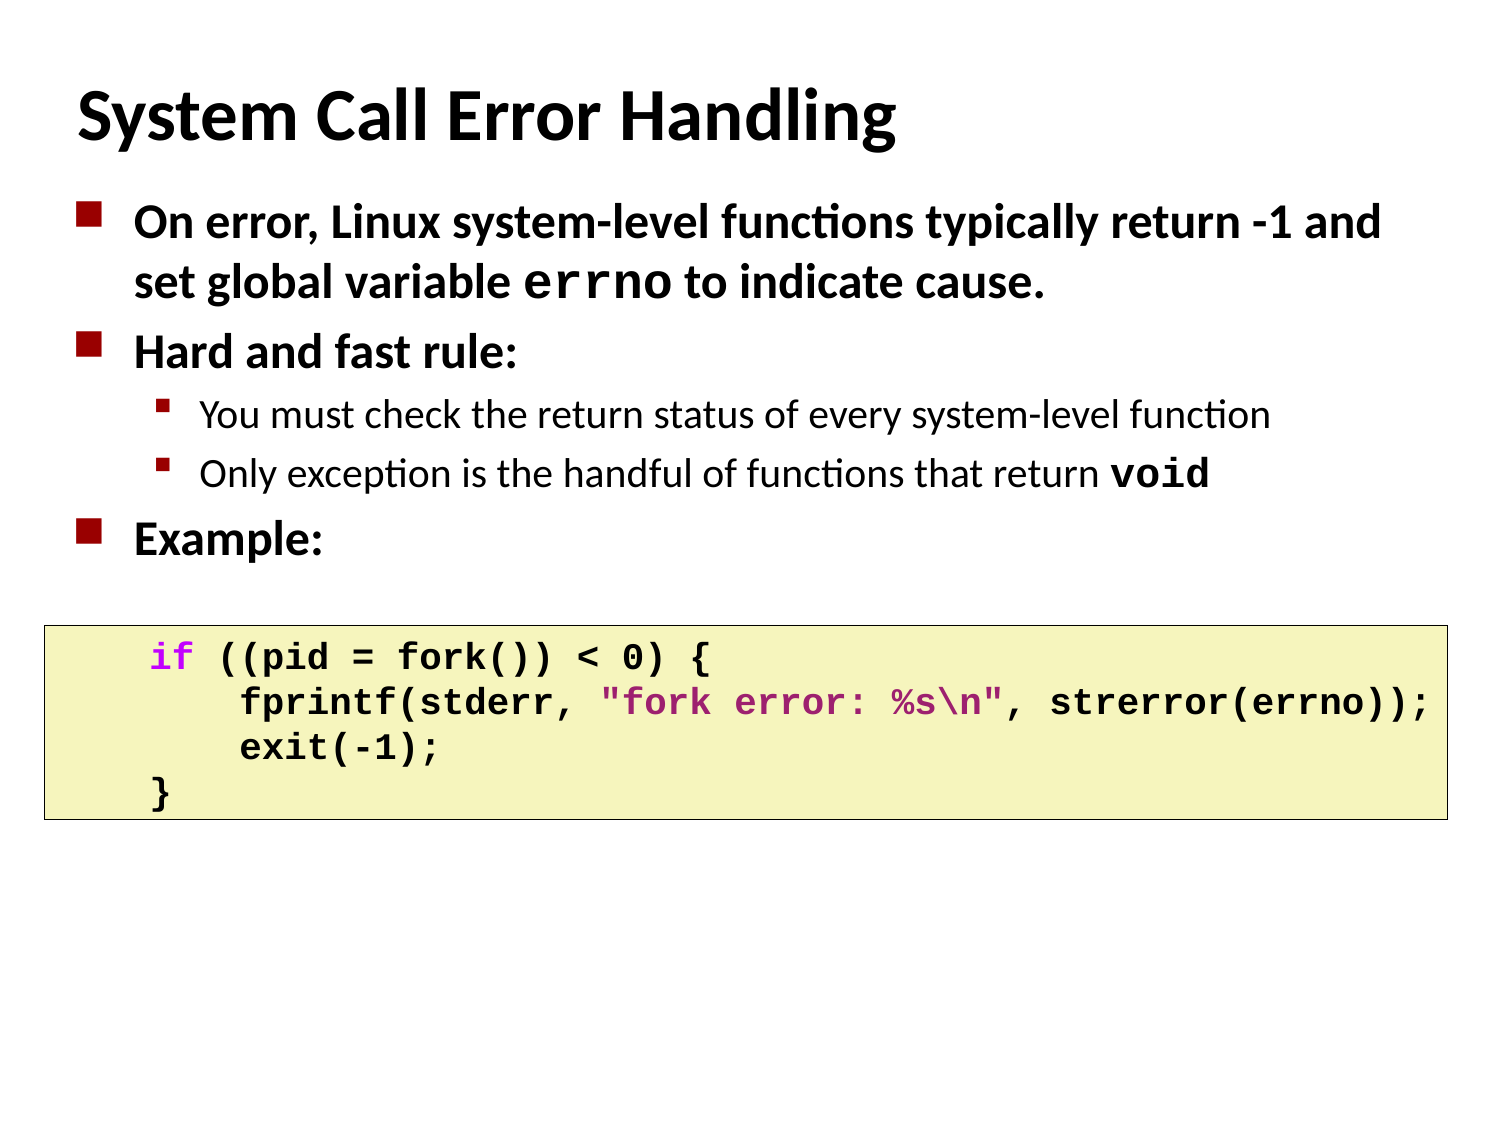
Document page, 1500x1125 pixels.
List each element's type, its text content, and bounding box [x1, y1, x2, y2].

title System Call Error Handling [62, 63, 1313, 158]
text_box if ((pid = fork()) < 0) { fprintf(stderr, "fork error: %s\n", strerror(errno)); exit(-1); } [44, 624, 1447, 820]
list On error, Linux system-level functions typically return -1 and set global variable errno to indicate cause. Hard and fast rule: You must check the return status of every system-level function Only exception is the handful of functions that return void Example: [62, 180, 1424, 616]
